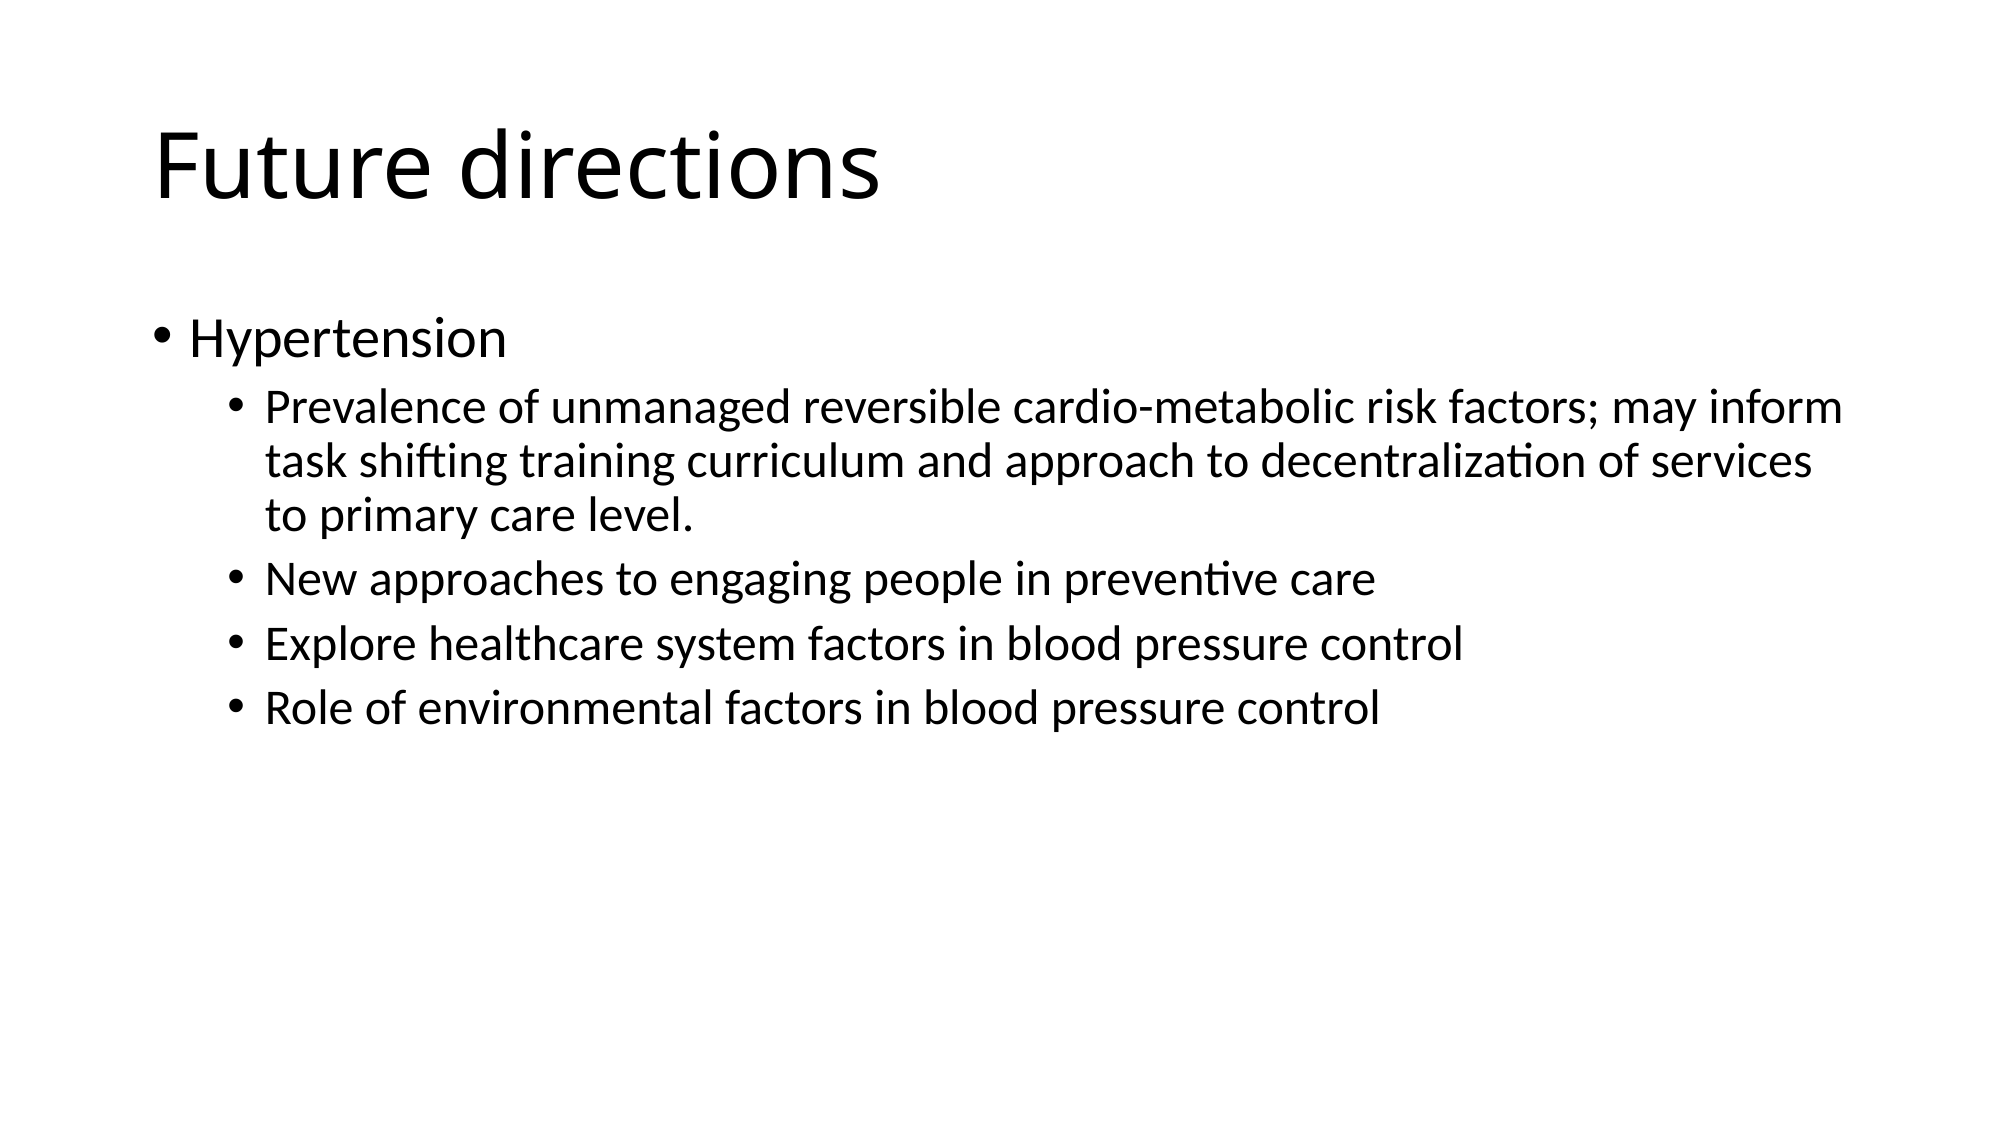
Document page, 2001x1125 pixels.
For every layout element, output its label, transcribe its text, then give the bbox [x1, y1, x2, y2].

title Future directions [137, 59, 1863, 278]
list Hypertension Prevalence of unmanaged reversible cardio-metabolic risk factors; may inform task shifting training curriculum and approach to decentralization of services to primary care level. New approaches to engaging people in preventive care Explore healthcare system factors in blood pressure control Role of environmental factors in blood pressure control [137, 299, 1863, 1014]
